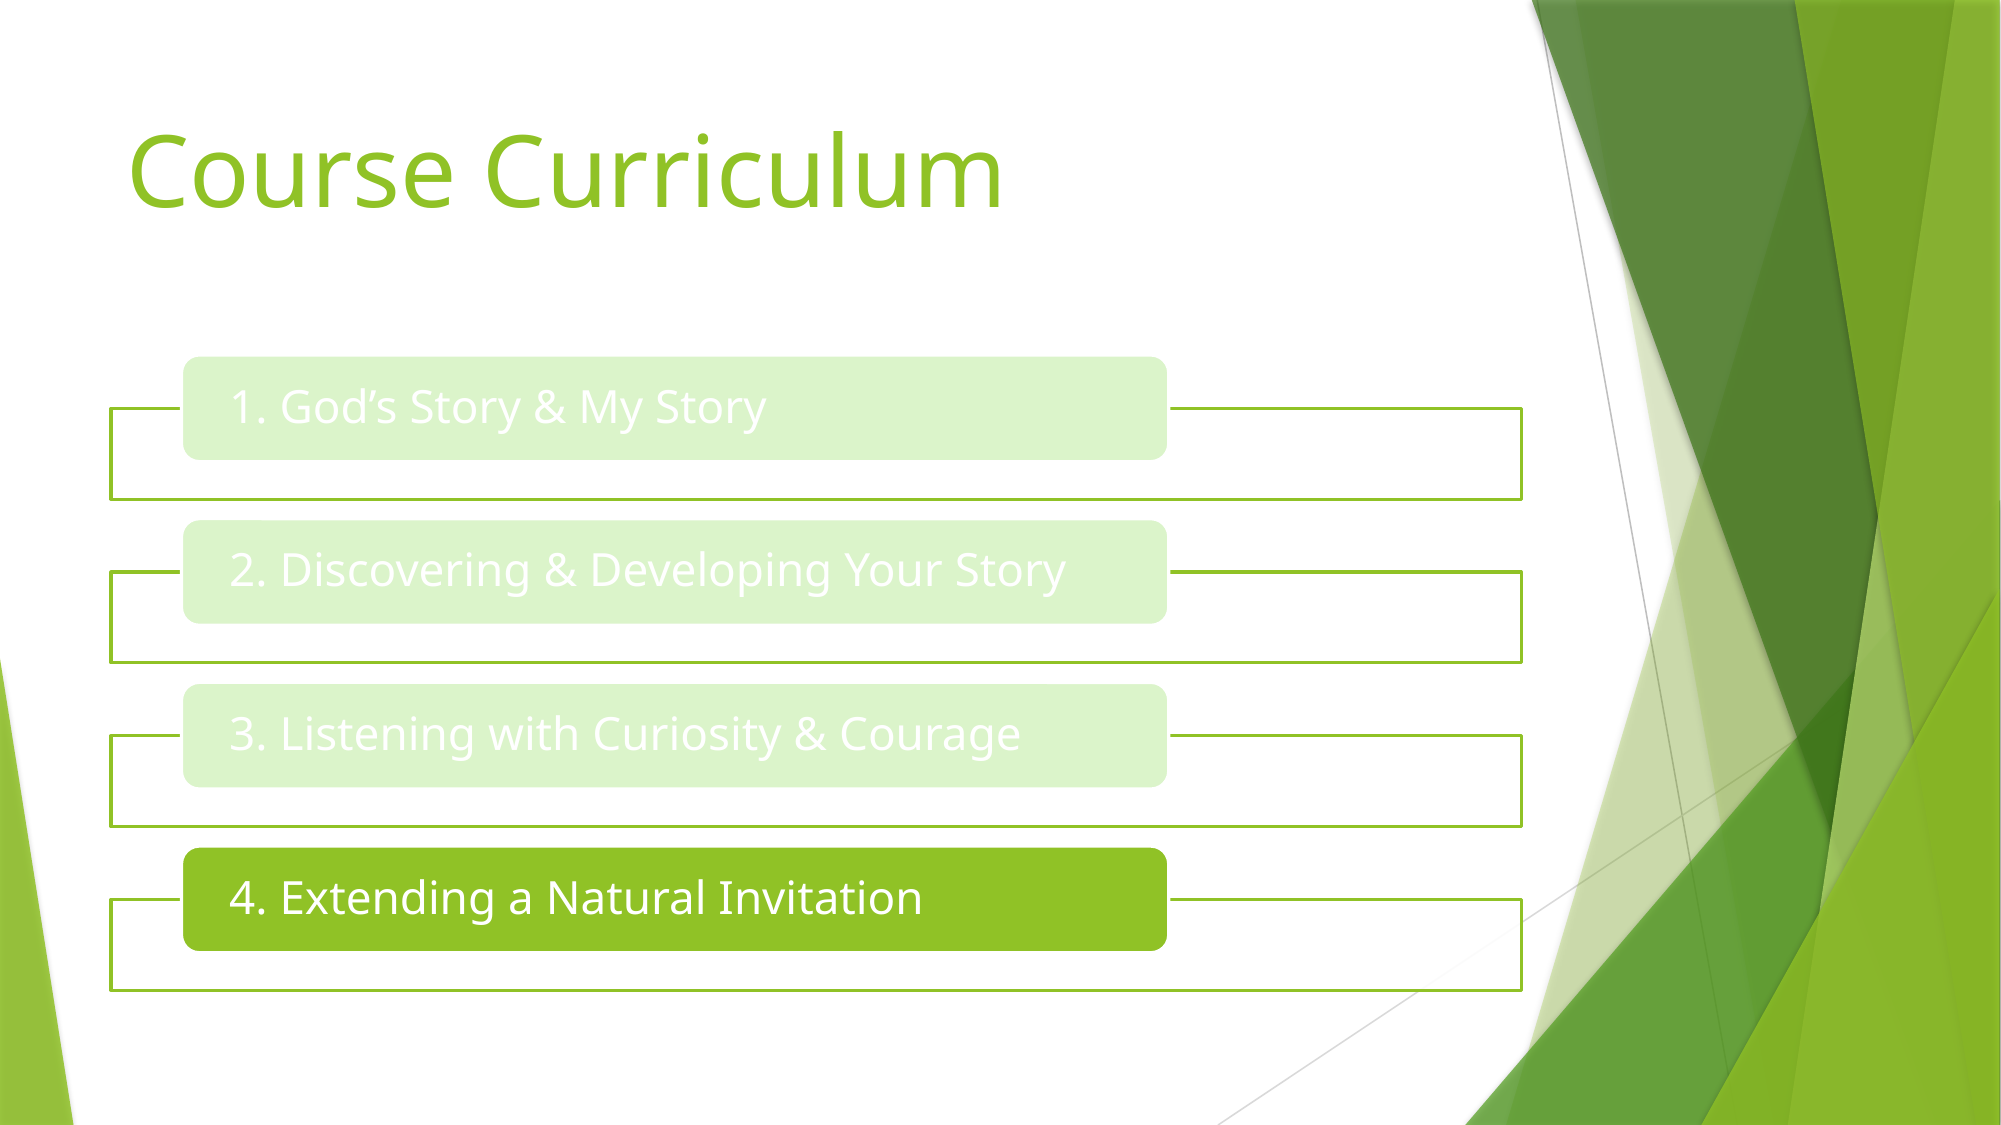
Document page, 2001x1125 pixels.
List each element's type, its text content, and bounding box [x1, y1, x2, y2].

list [110, 353, 1522, 992]
title Course Curriculum [111, 99, 1522, 317]
